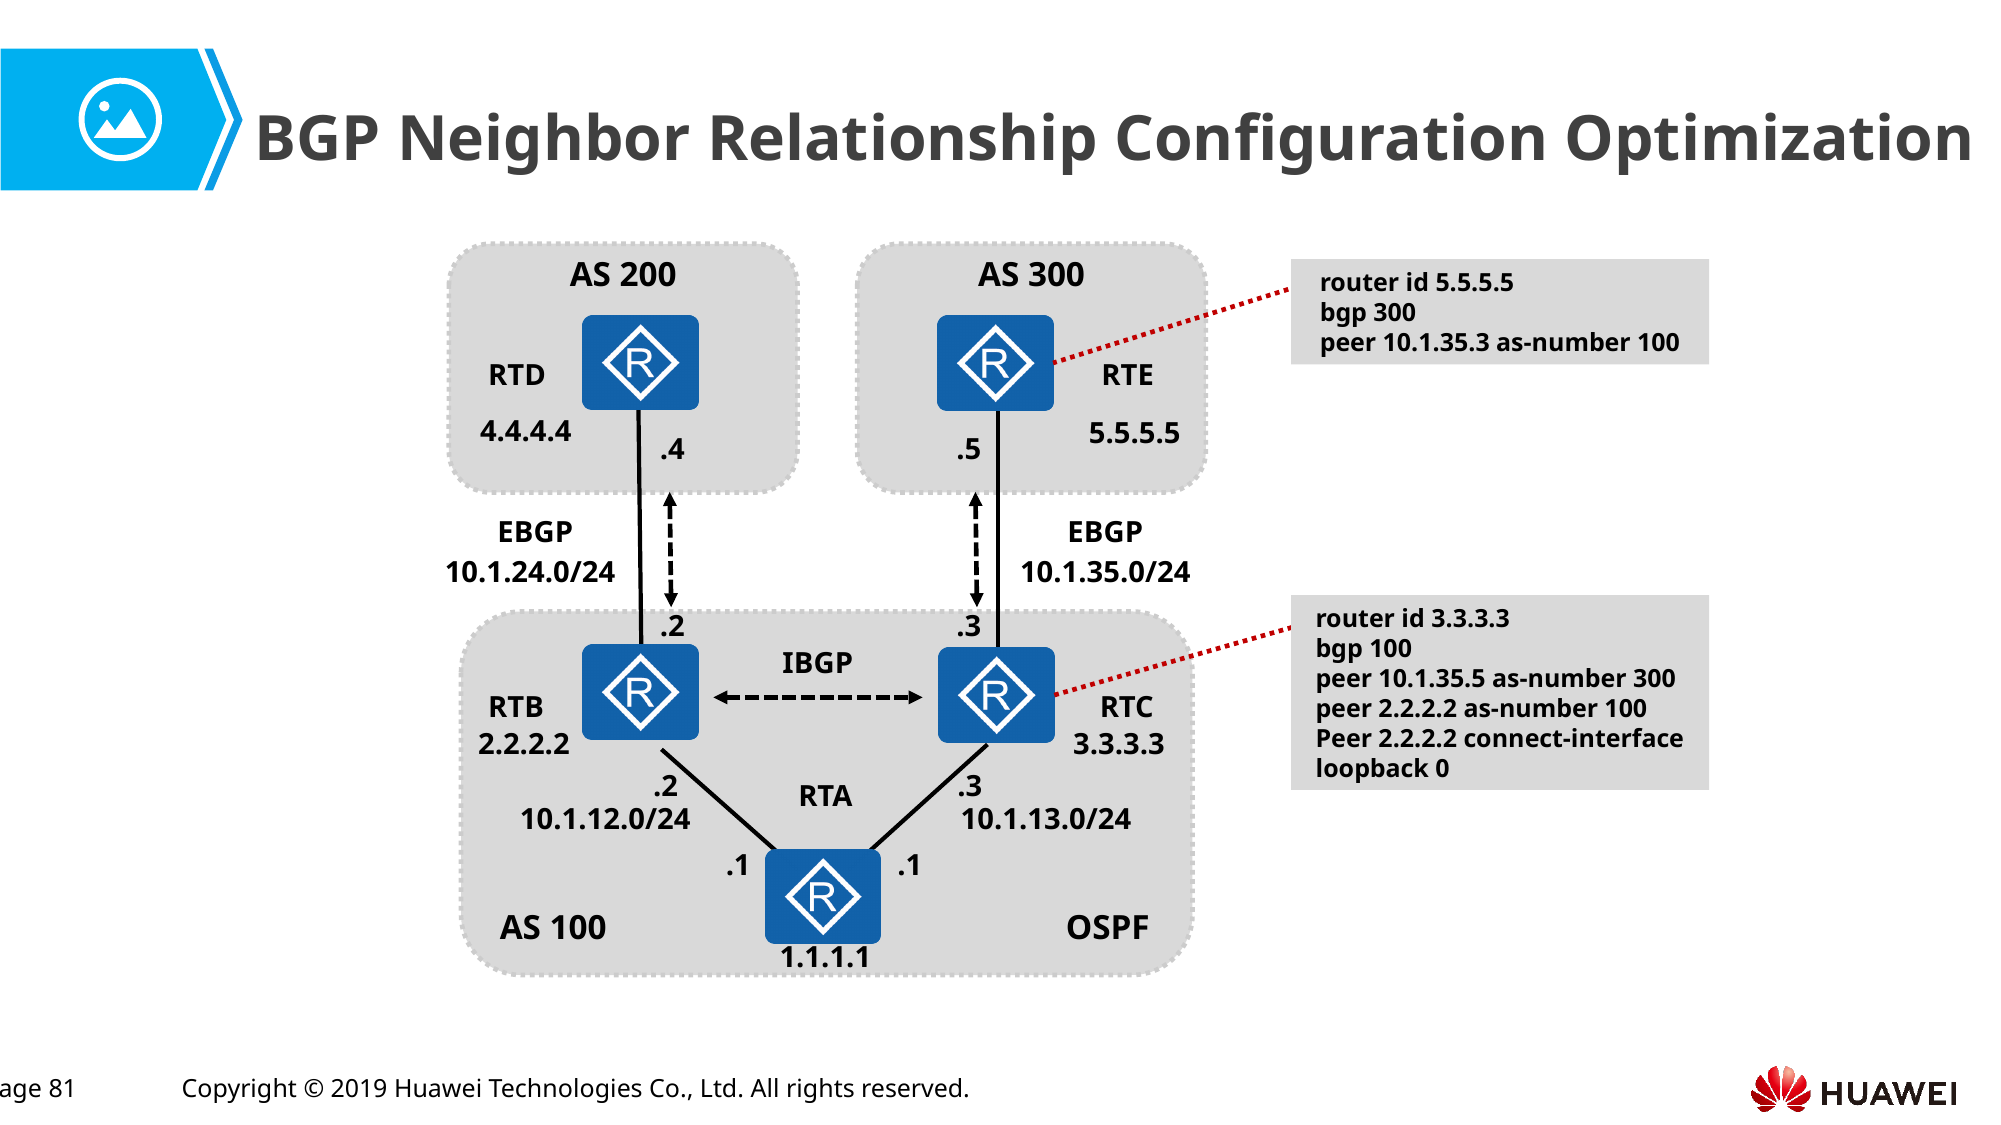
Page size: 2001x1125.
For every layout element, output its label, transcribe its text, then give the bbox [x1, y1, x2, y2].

list BGP Neighbor Relationship Configuration Optimization [237, 89, 2000, 259]
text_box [422, 243, 1710, 982]
picture [1751, 1066, 1956, 1112]
